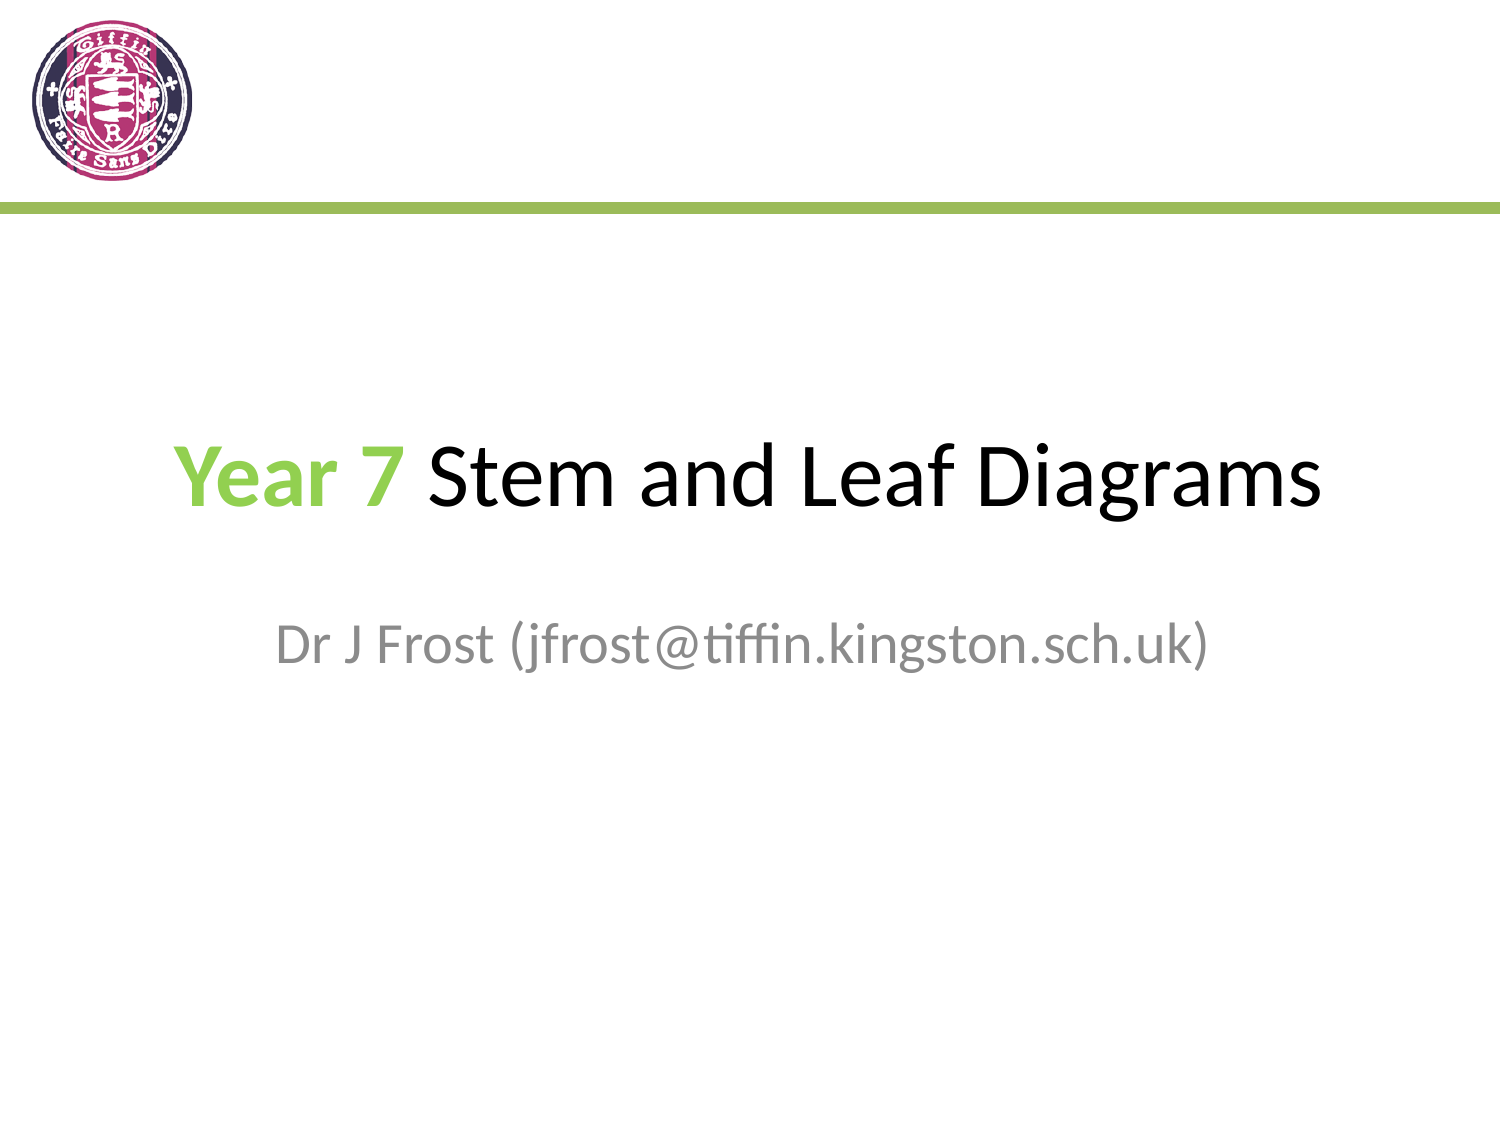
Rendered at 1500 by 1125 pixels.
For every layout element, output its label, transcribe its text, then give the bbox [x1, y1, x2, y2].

picture [31, 18, 198, 185]
title Year 7 Stem and Leaf Diagrams [112, 349, 1388, 591]
subtitle Dr J Frost (jfrost@tiffin.kingston.sch.uk) [177, 597, 1323, 831]
